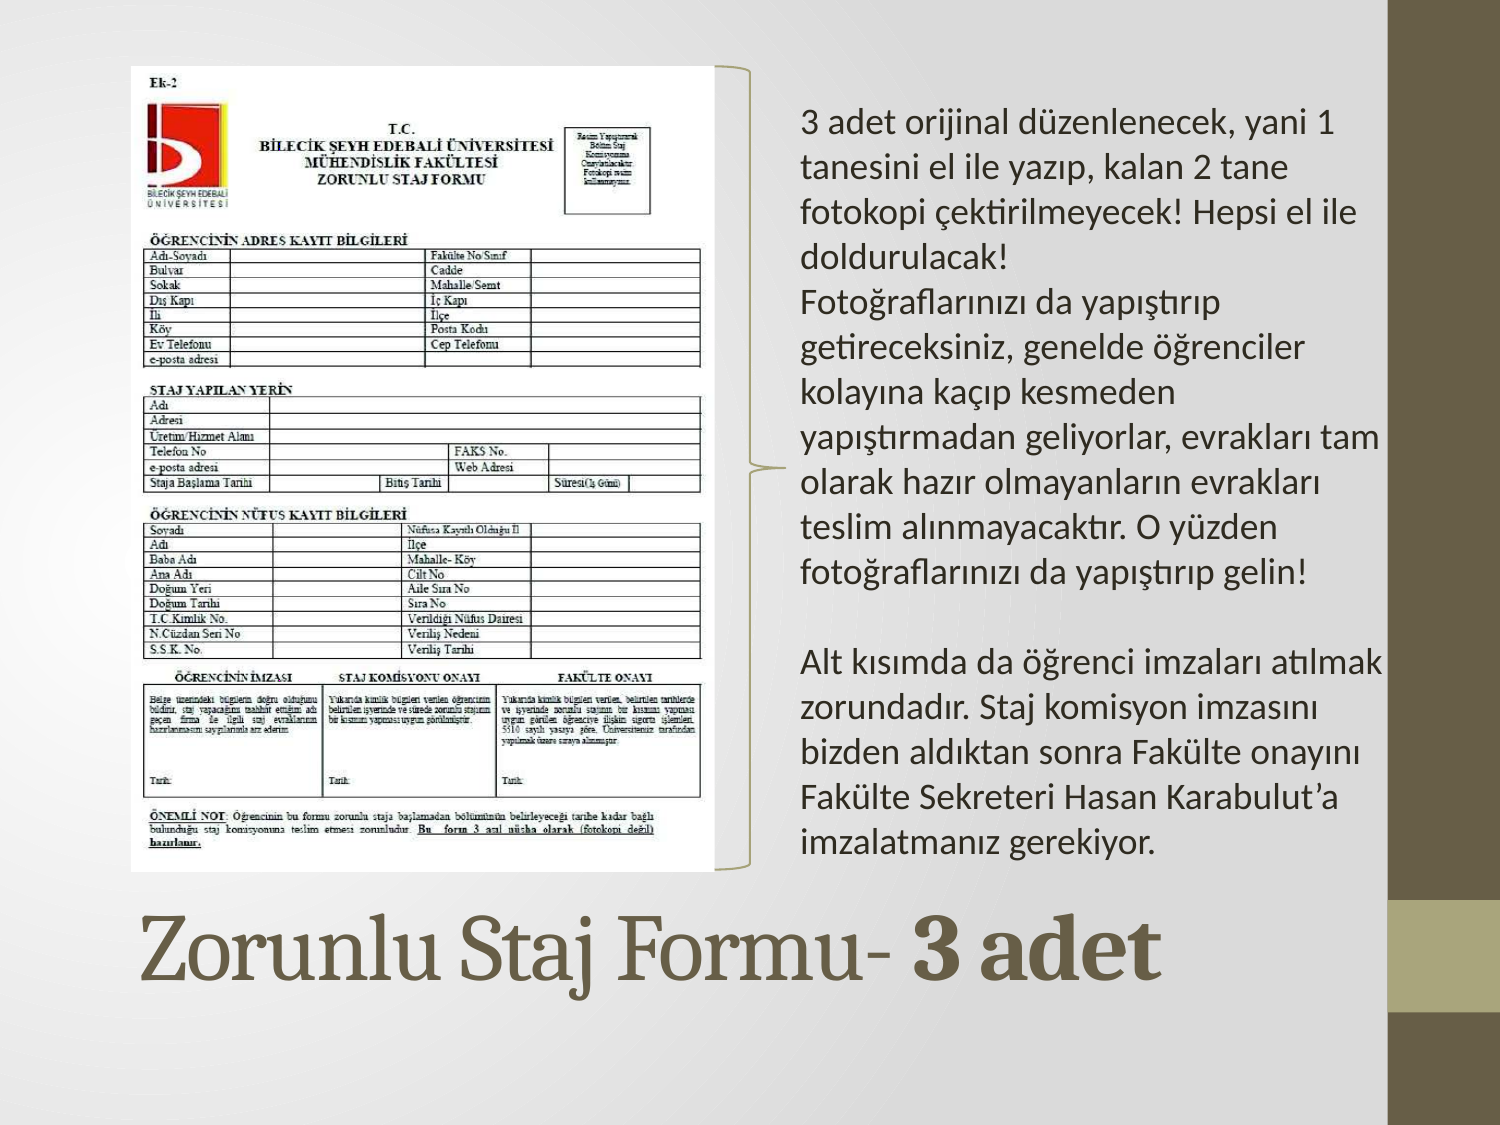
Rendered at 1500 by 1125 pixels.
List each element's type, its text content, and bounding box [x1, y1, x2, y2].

text_box 3 adet orijinal düzenlenecek, yani 1 tanesini el ile yazıp, kalan 2 tane fotokopi çektirilmeyecek! Hepsi el ile doldurulacak! Fotoğraflarınızı da yapıştırıp getireceksiniz, genelde öğrenciler kolayına kaçıp kesmeden yapıştırmadan geliyorlar, evrakları tam olarak hazır olmayanların evrakları teslim alınmayacaktır. O yüzden fotoğraflarınızı da yapıştırıp gelin! Alt kısımda da öğrenci imzaları atılmak zorundadır. Staj komisyon imzasını bizden aldıktan sonra Fakülte onayını Fakülte Sekreteri Hasan Karabulut’a imzalatmanız gerekiyor. [785, 89, 1412, 870]
title Zorunlu Staj Formu- 3 adet [124, 810, 1376, 1073]
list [130, 65, 716, 872]
text_box [724, 65, 785, 871]
